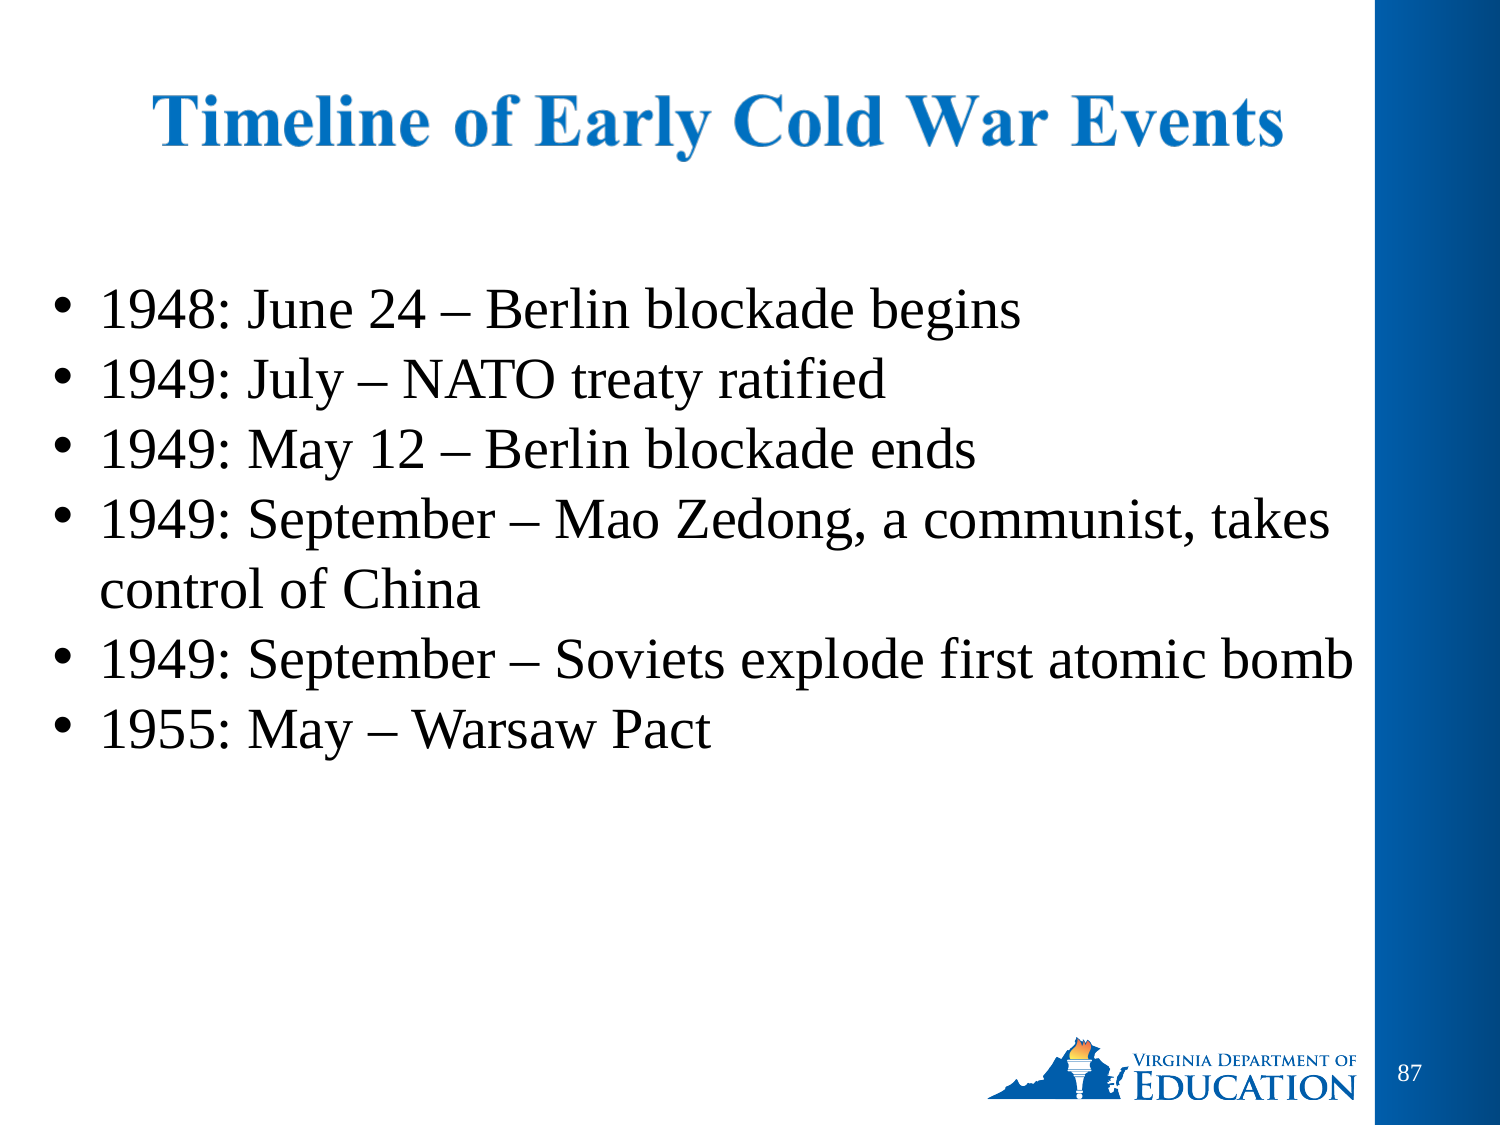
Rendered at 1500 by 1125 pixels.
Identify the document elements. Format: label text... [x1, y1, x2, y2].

text_box 1948: June 24 – Berlin blockade begins 1949: July – NATO treaty ratified 1949: May 12 – Berlin blockade ends 1949: September – Mao Zedong, a communist, takes control of China 1949: September – Soviets explode first atomic bomb 1955: May – Warsaw Pact [37, 262, 1382, 825]
text_box 87 [1374, 1042, 1438, 1100]
picture [99, 24, 1338, 214]
picture [987, 1037, 1357, 1100]
